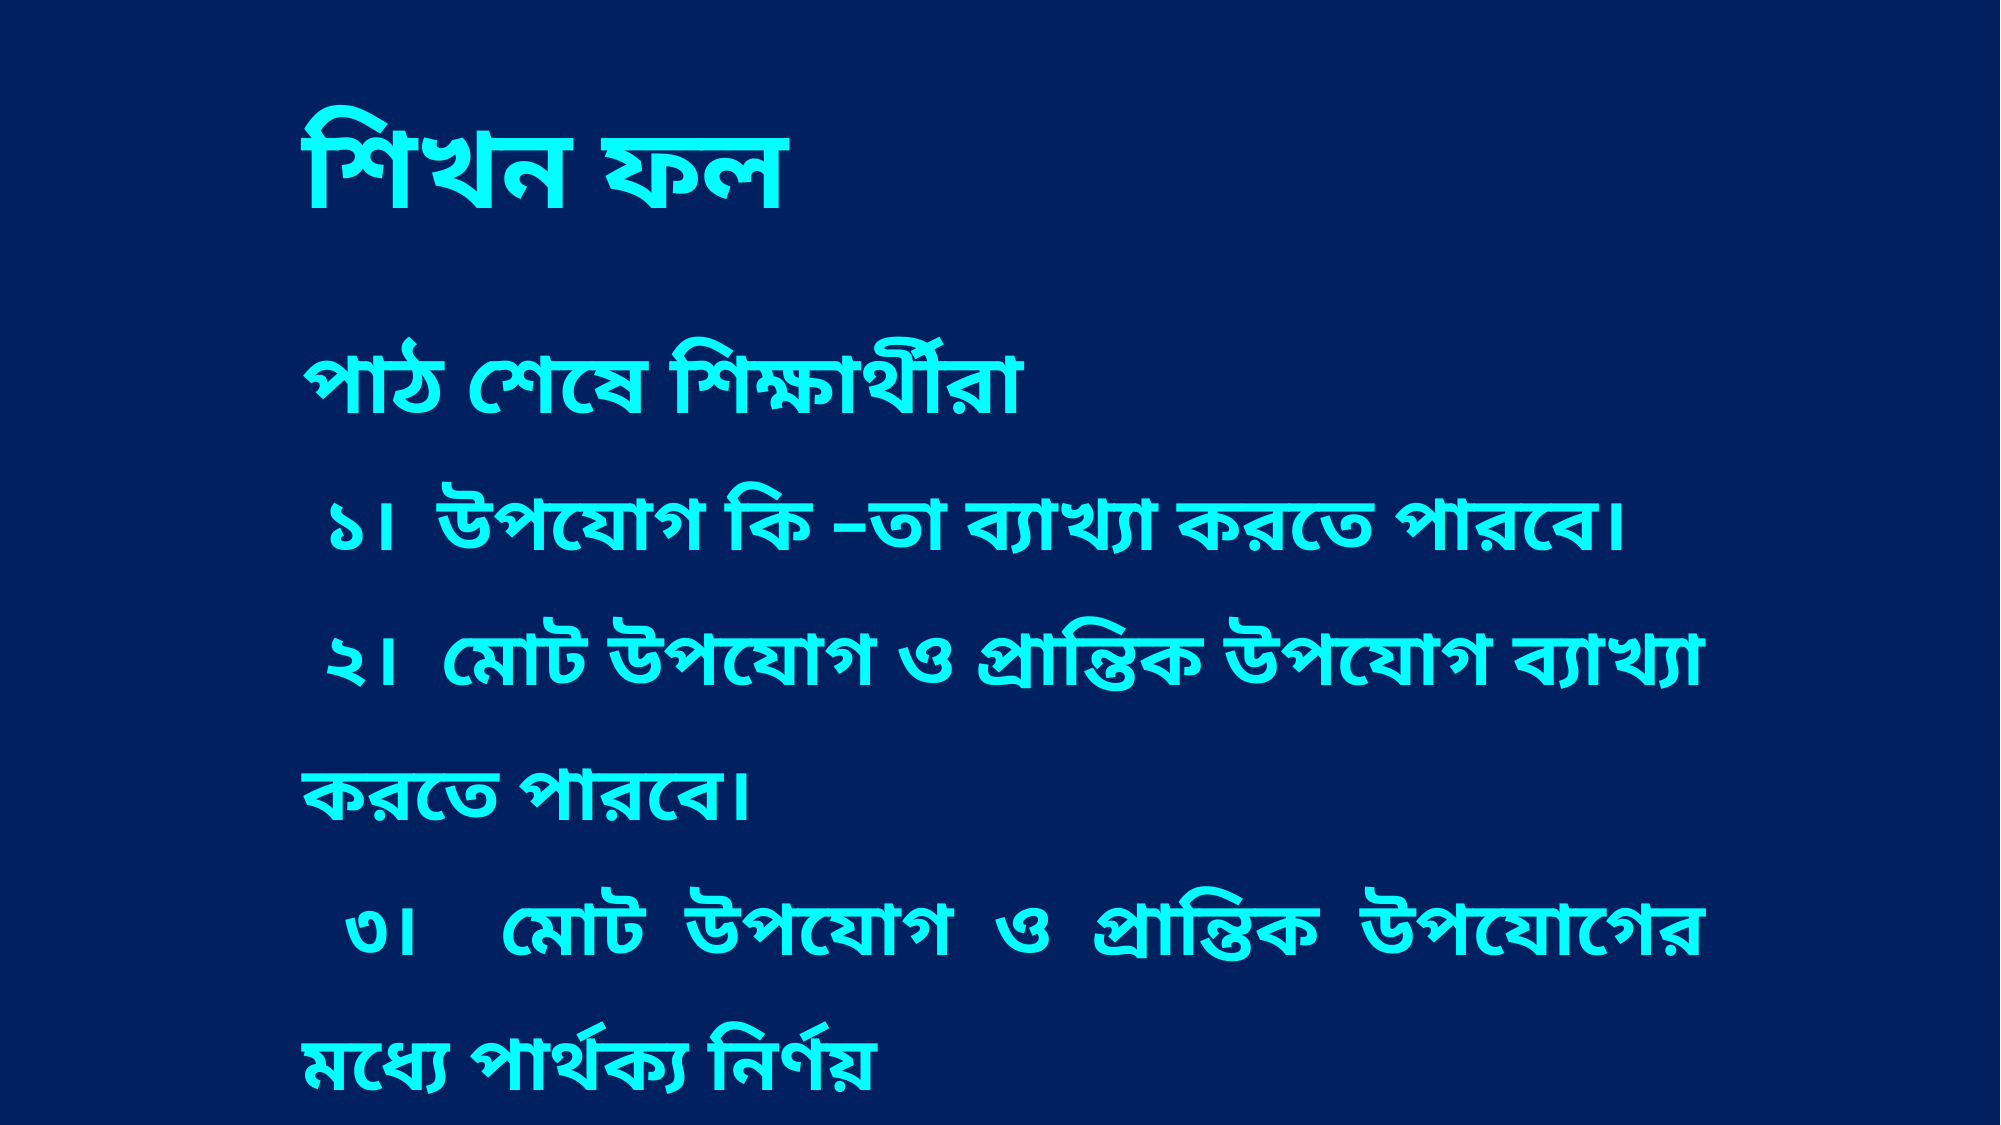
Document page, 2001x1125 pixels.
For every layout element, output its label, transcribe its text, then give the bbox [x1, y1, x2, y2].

text_box শিখন ফল পাঠ শেষে শিক্ষার্থীরা ১। উপযোগ কি –তা ব্যাখ্যা করতে পারবে। ২। মোট উপযোগ ও প্রান্তিক উপযোগ ব্যাখ্যা করতে পারবে। ৩। মোট উপযোগ ও প্রান্তিক উপযোগের মধ্যে পার্থক্য নির্ণয় করতে পারবে। [288, 88, 1721, 1125]
